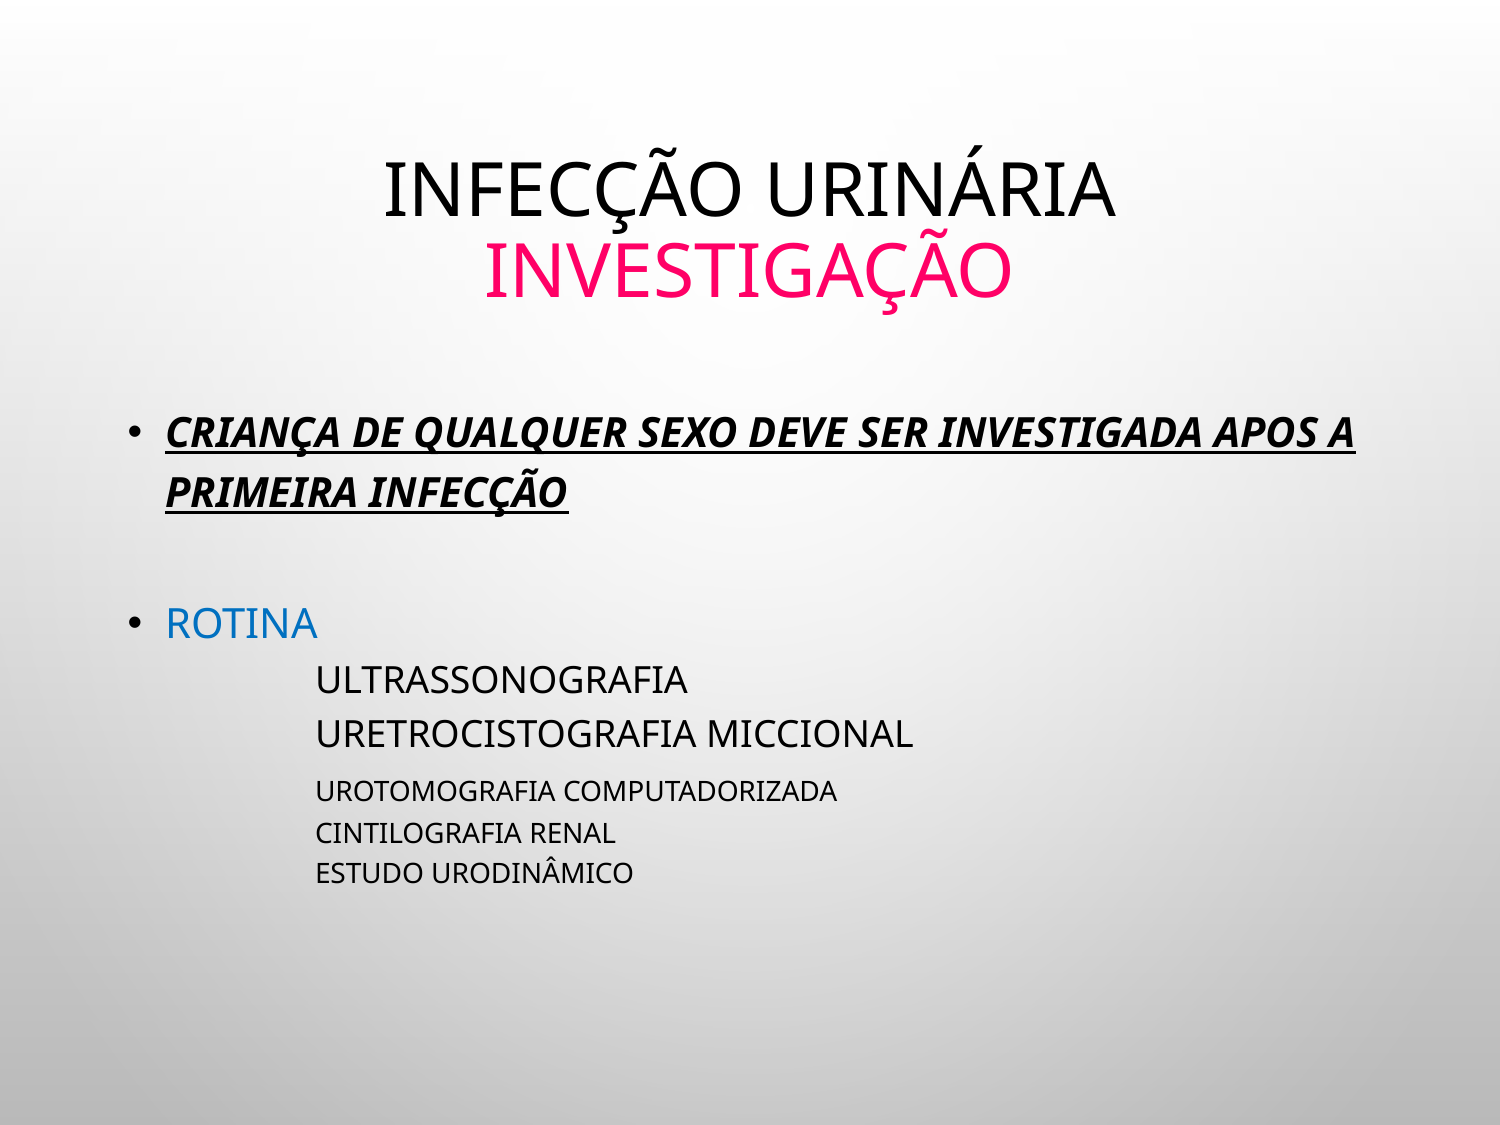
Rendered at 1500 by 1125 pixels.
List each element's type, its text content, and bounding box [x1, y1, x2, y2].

list CRIANÇA DE QUALQUER SEXO DEVE SER INVESTIGADA APOS A PRIMEIRA INFECÇÃO ROTINA ULTRASSONOGRAFIA URETROCISTOGRAFIA MICCIONAL UROTOMOGRAFIA COMPUTADORIZADA CINTILOGRAFIA RENAL ESTUDO URODINÂMICO [112, 388, 1388, 950]
title INFECÇÃO URINÁRIA INVESTIGAÇÃO [112, 101, 1388, 364]
picture [0, 0, 1500, 1125]
